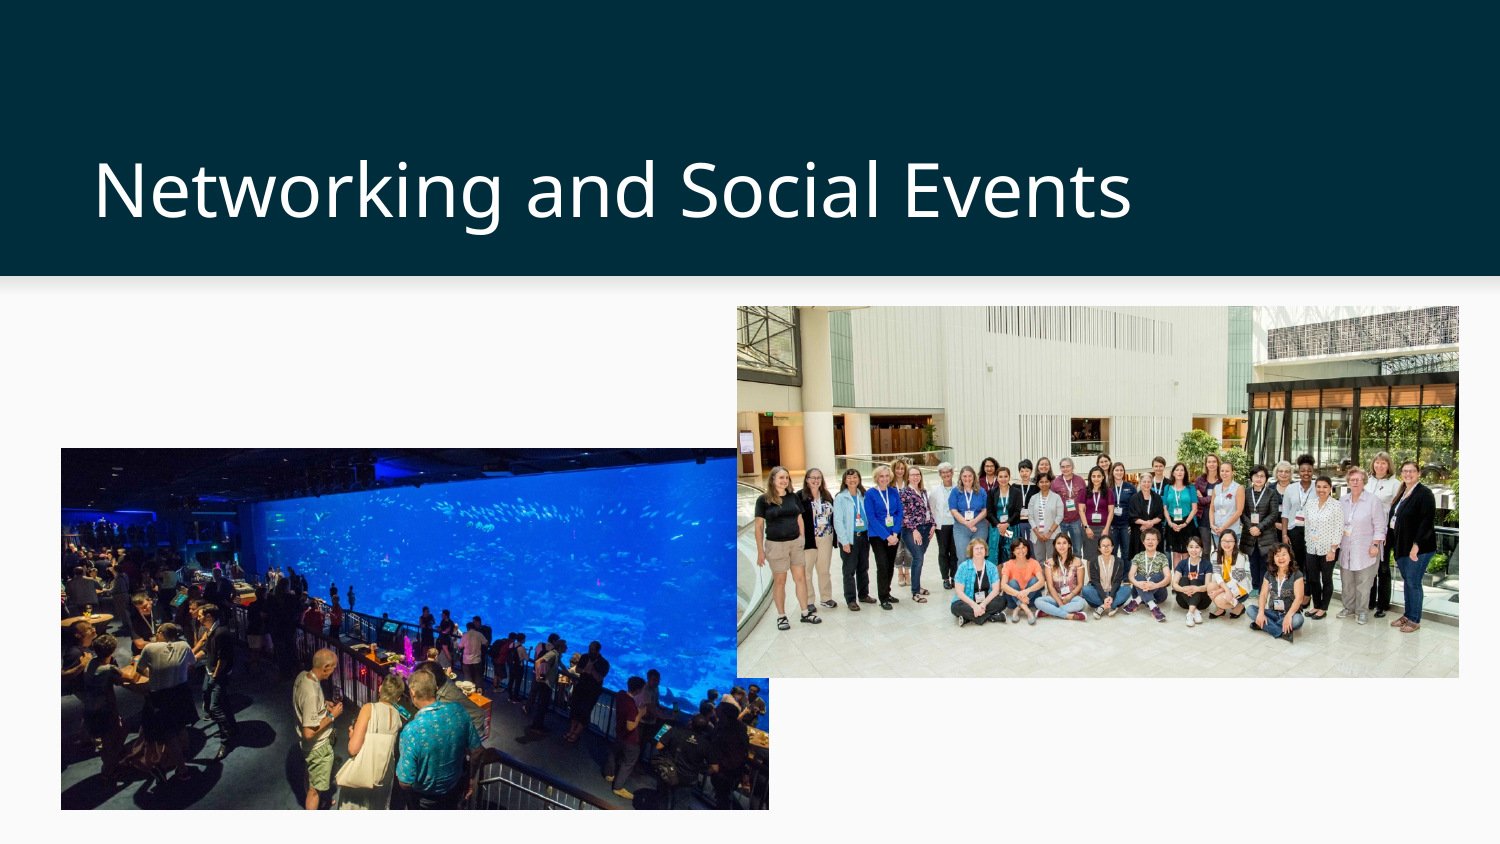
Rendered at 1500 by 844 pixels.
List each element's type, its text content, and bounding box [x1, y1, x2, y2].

title Networking and Social Events [77, 35, 1427, 248]
picture [61, 305, 1459, 811]
